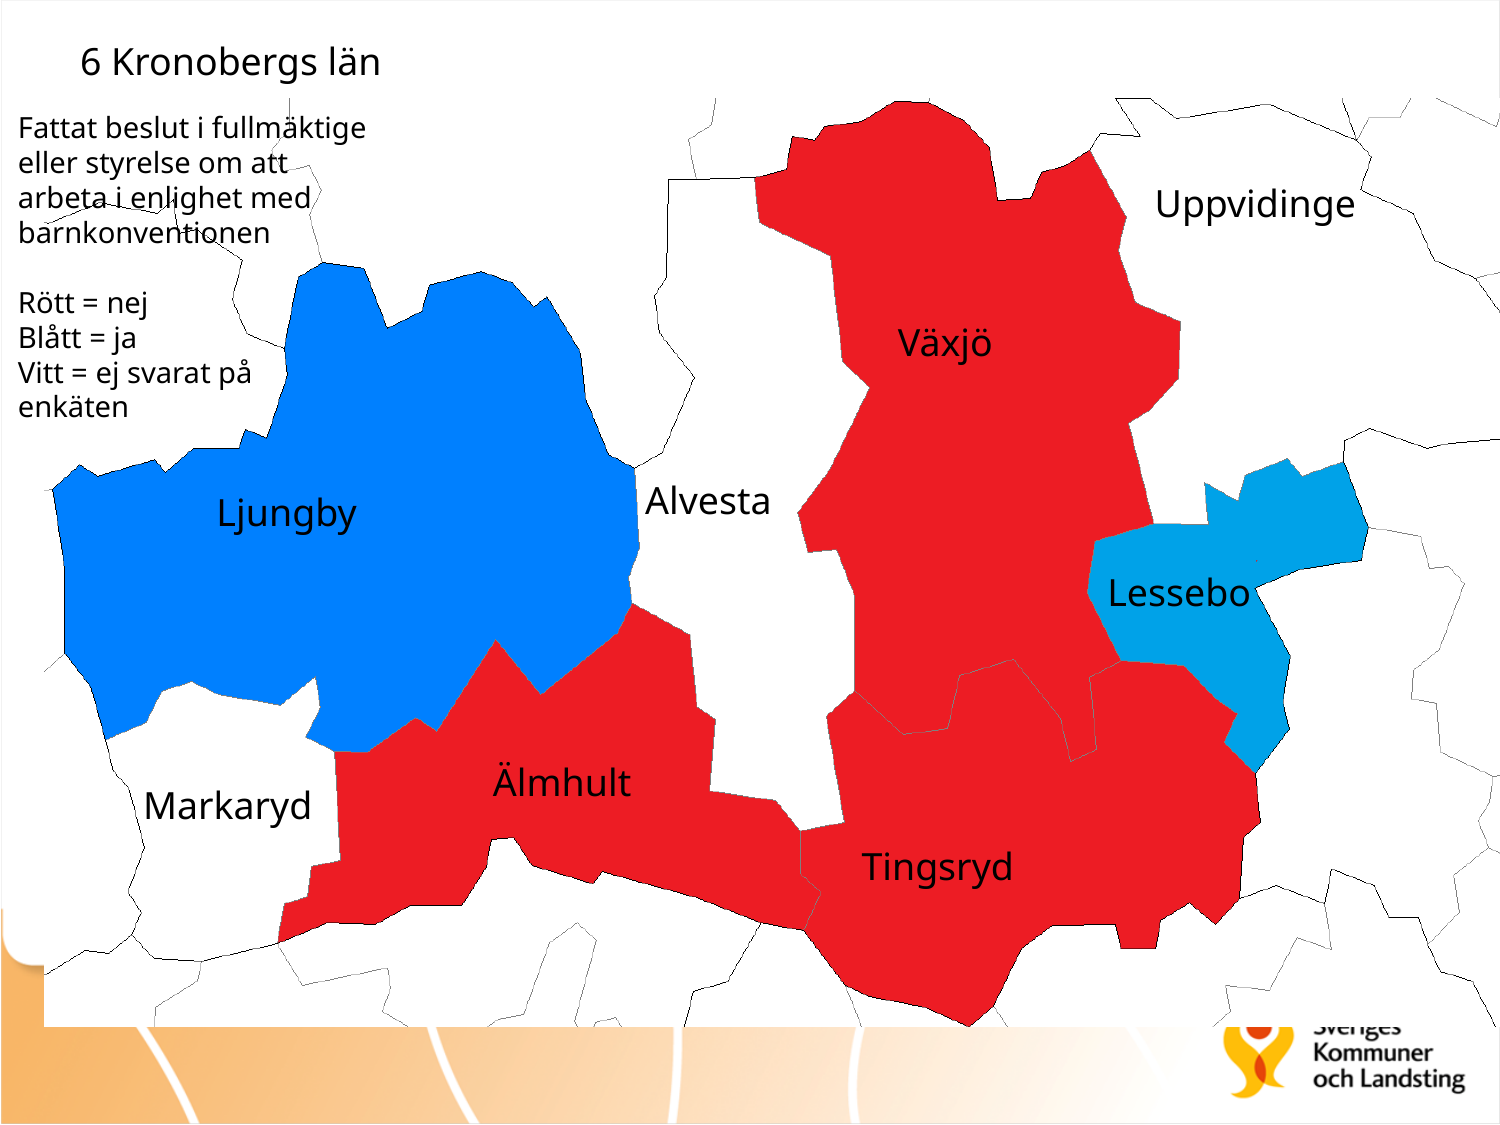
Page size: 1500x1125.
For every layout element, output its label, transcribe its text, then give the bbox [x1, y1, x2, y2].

picture [0, 0, 1500, 1125]
text_box 6 Kronobergs län [65, 30, 397, 91]
text_box Fattat beslut i fullmäktige eller styrelse om att arbeta i enlighet med barnkonventionen Rött = nej Blått = ja Vitt = ej svarat på enkäten [3, 101, 41, 432]
